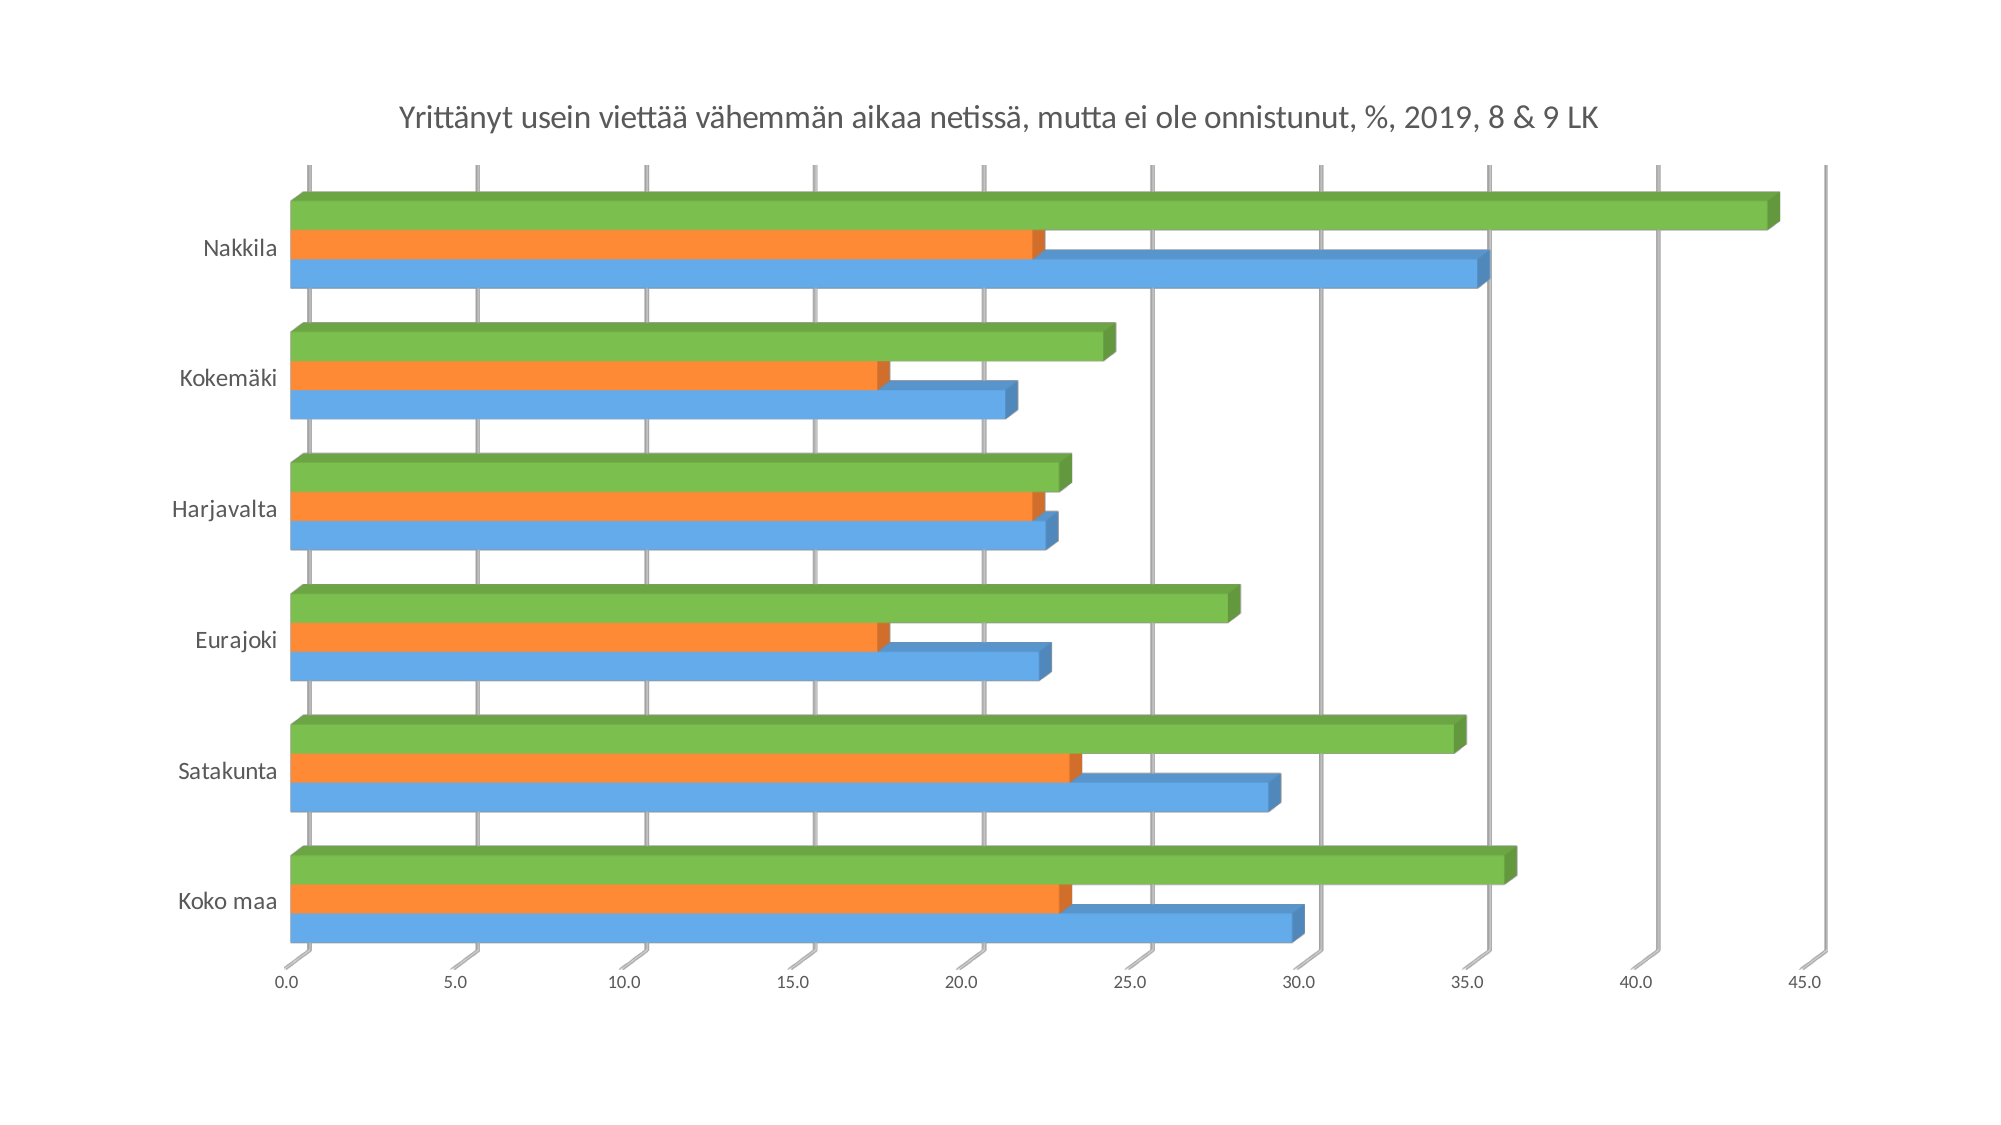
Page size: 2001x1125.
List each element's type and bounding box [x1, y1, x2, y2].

chart [137, 66, 1863, 1014]
